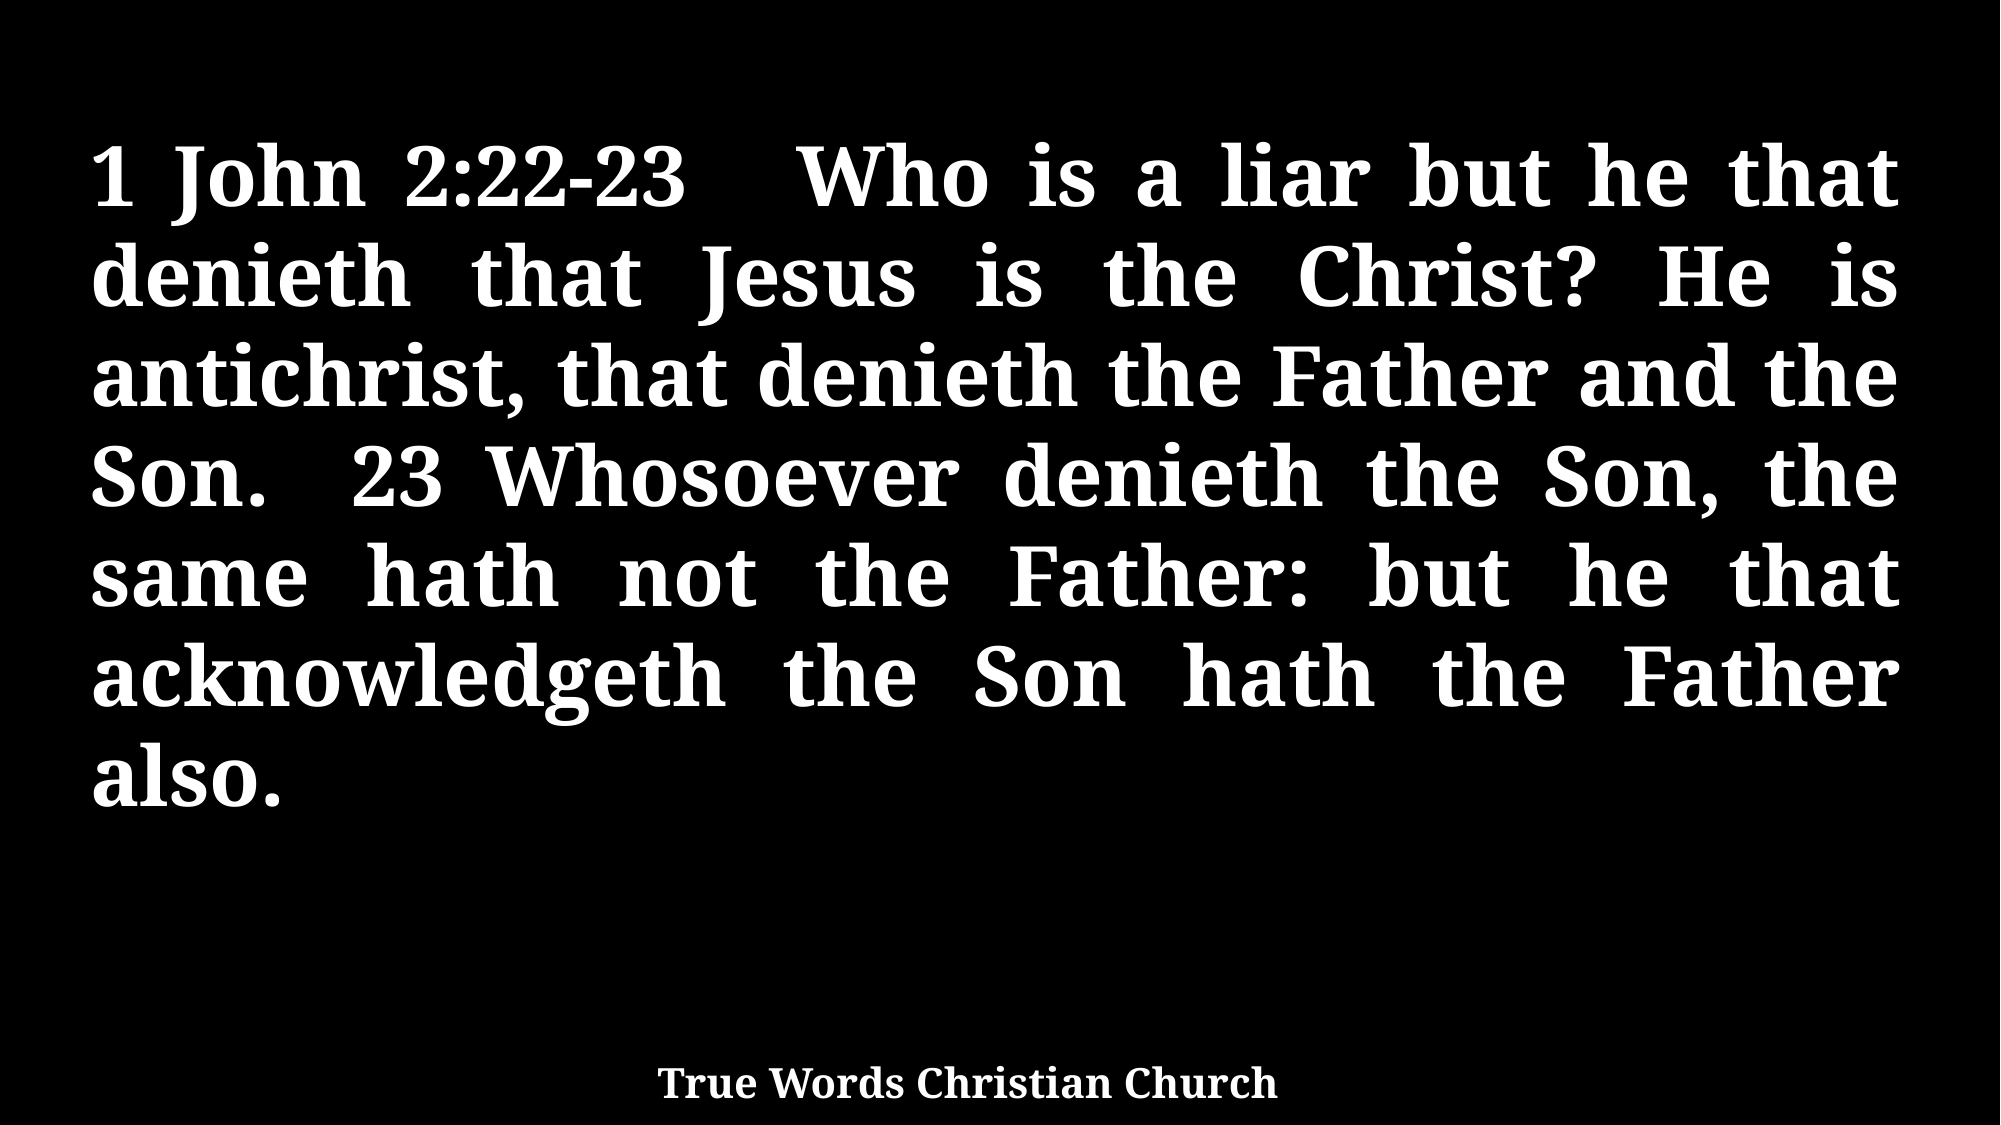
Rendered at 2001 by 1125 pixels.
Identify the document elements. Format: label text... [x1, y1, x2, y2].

text_box 1 John 2:22-23 Who is a liar but he that denieth that Jesus is the Christ? He is antichrist, that denieth the Father and the Son. 23 Whosoever denieth the Son, the same hath not the Father: but he that acknowledgeth the Son hath the Father also. [75, 115, 1917, 831]
text_box True Words Christian Church [642, 1049, 1294, 1114]
